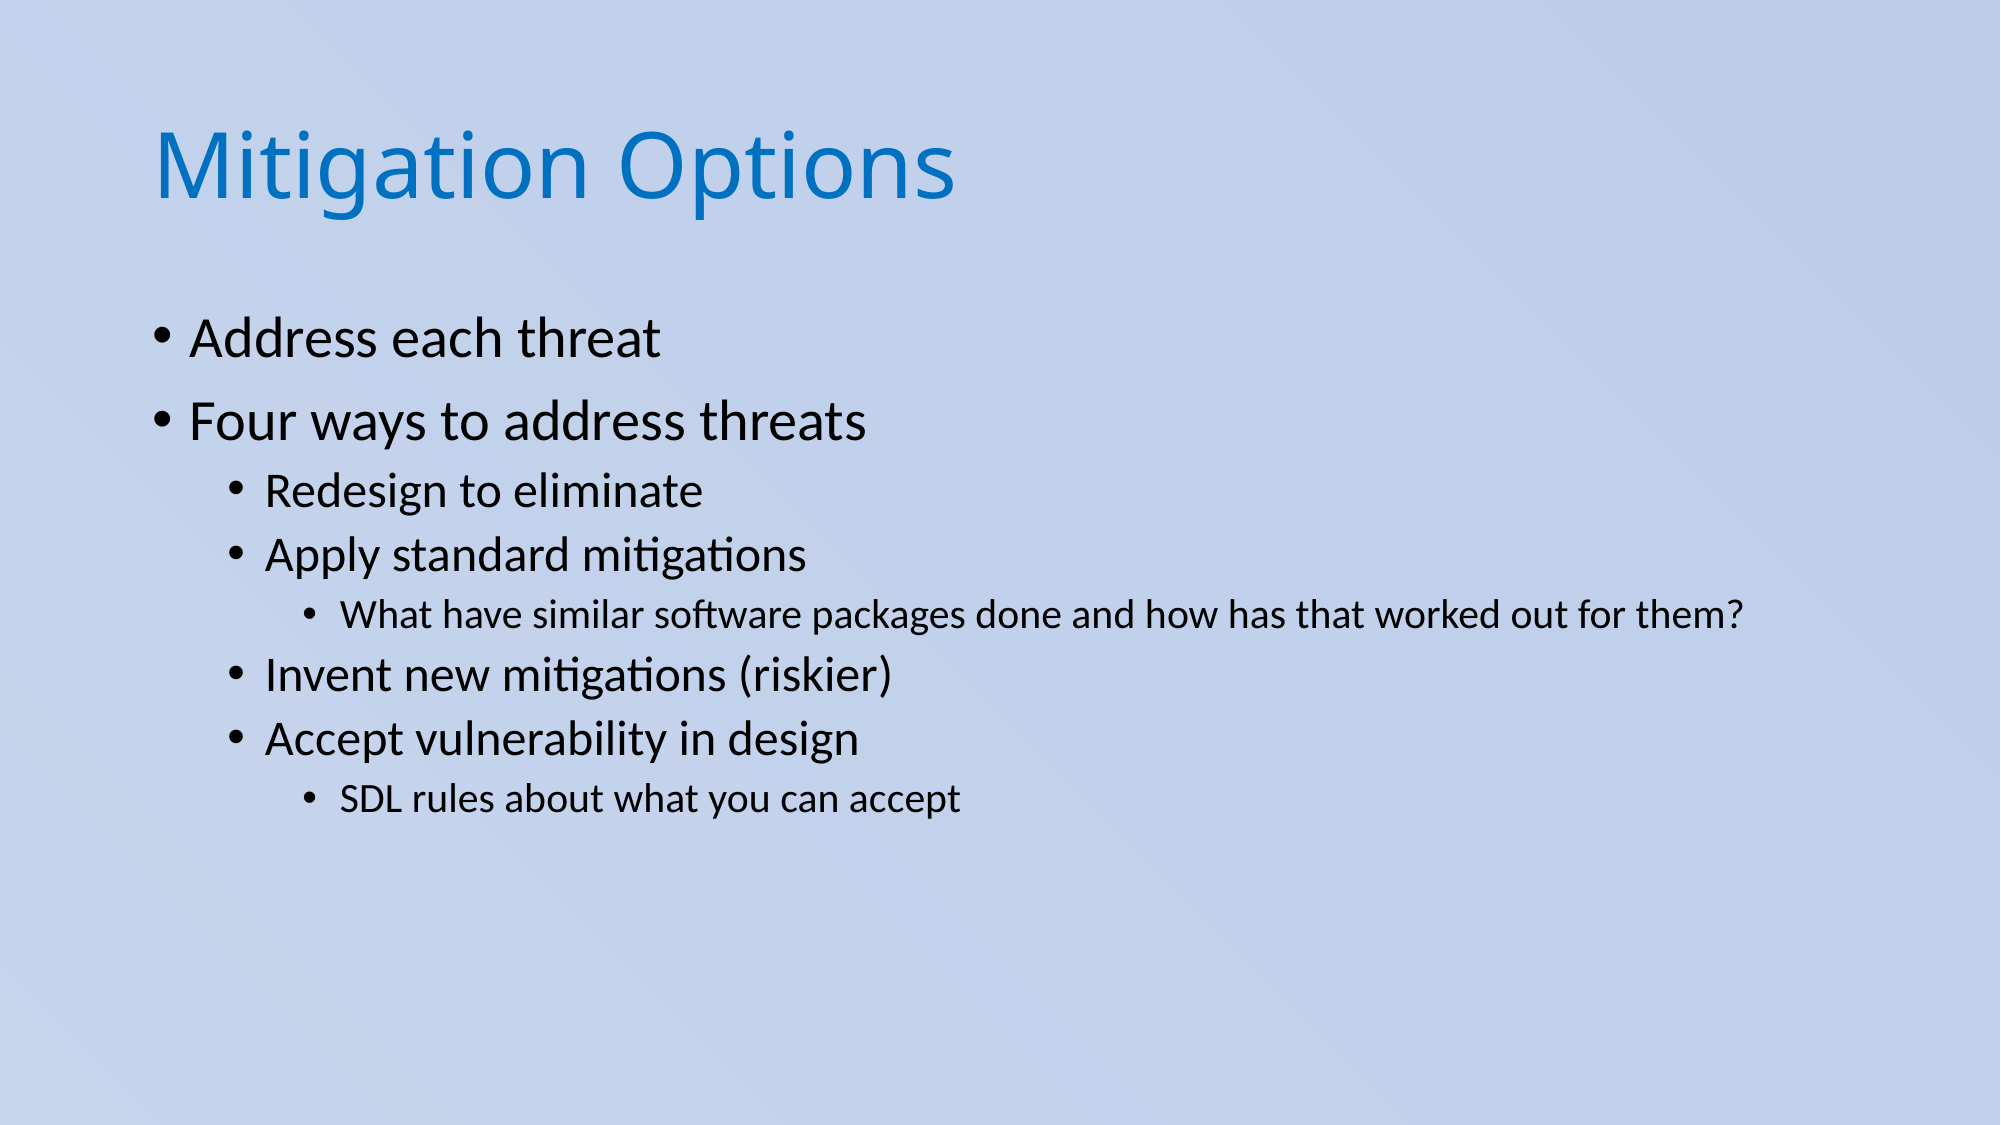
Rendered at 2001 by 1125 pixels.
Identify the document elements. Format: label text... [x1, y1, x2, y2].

title Mitigation Options [137, 59, 1863, 278]
list Address each threat Four ways to address threats Redesign to eliminate Apply standard mitigations What have similar software packages done and how has that worked out for them? Invent new mitigations (riskier) Accept vulnerability in design SDL rules about what you can accept [137, 299, 1863, 1113]
